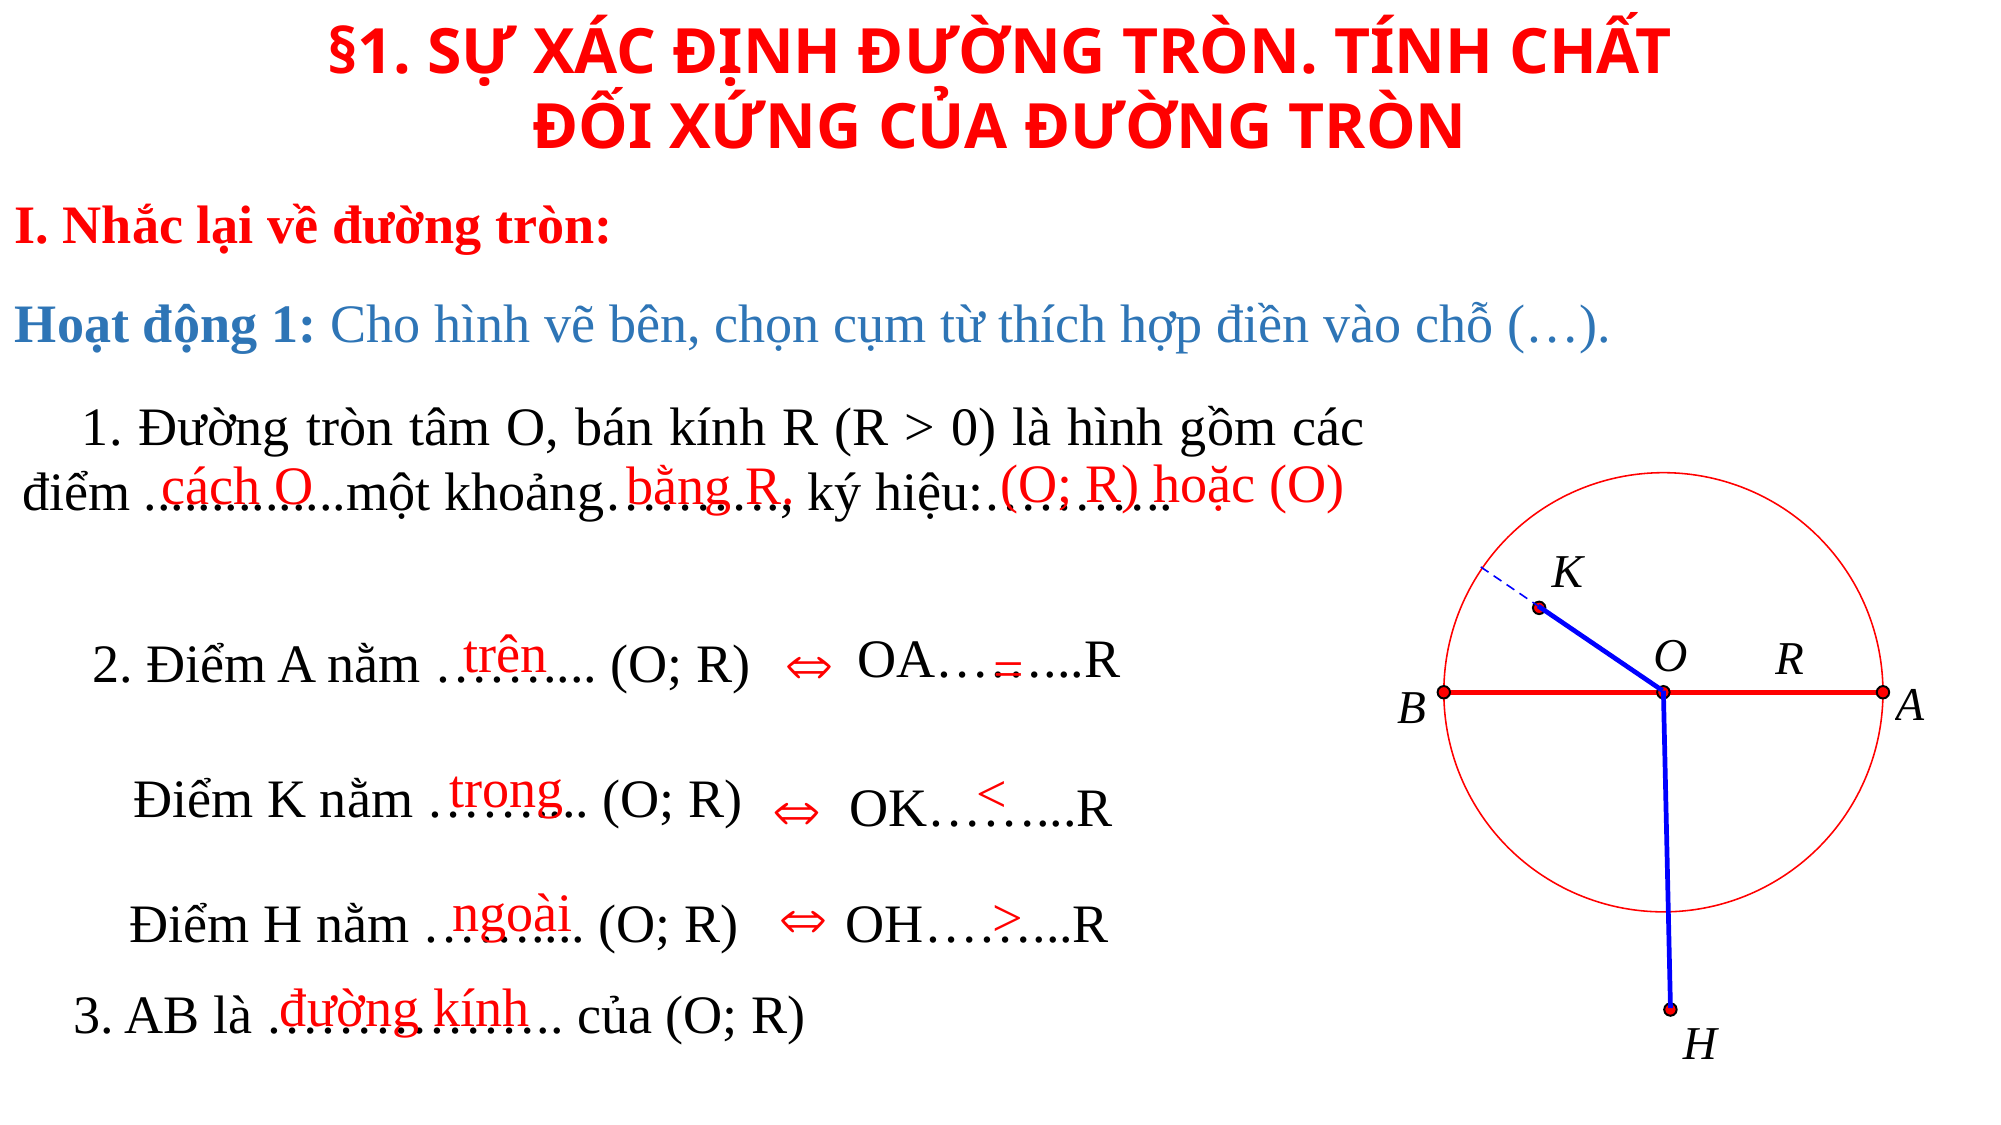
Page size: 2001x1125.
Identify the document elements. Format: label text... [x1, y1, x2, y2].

text_box = [979, 625, 1115, 706]
text_box  [756, 767, 893, 848]
text_box đường kính [265, 965, 578, 1045]
text_box OH……...R [771, 881, 1139, 1026]
text_box > [977, 875, 1114, 956]
text_box 1. Đường tròn tâm O, bán kính R (R > 0) là hình gồm các điểm ...............một khoảng………., ký hiệu:……….. [7, 383, 1382, 529]
text_box trên [449, 610, 585, 691]
text_box I. Nhắc lại về đường tròn: [0, 181, 680, 262]
text_box 3. AB là …………….. của (O; R) [58, 971, 834, 1052]
text_box  [769, 621, 905, 702]
text_box OK……...R [775, 764, 1143, 910]
text_box  [763, 875, 899, 956]
text_box ngoài [437, 870, 594, 951]
text_box Điểm K nằm …….... (O; R) [118, 756, 838, 836]
text_box OA……...R [782, 616, 1151, 762]
text_box §1. SỰ XÁC ĐỊNH ĐƯỜNG TRÒN. TÍNH CHẤT ĐỐI XỨNG CỦA ĐƯỜNG TRÒN [246, 3, 1754, 169]
text_box < [961, 750, 1098, 831]
picture [1381, 456, 1946, 1088]
text_box 2. Điểm A nằm …….... (O; R) [18, 620, 782, 766]
text_box Điểm H nằm …….... (O; R) [114, 881, 771, 961]
text_box cách O [146, 443, 347, 523]
text_box (O; R) hoặc (O) [985, 441, 1381, 521]
text_box trong [434, 746, 608, 827]
text_box bằng R. [611, 443, 812, 523]
text_box Hoạt động 1: Cho hình vẽ bên, chọn cụm từ thích hợp điền vào chỗ (…). [0, 281, 1754, 361]
